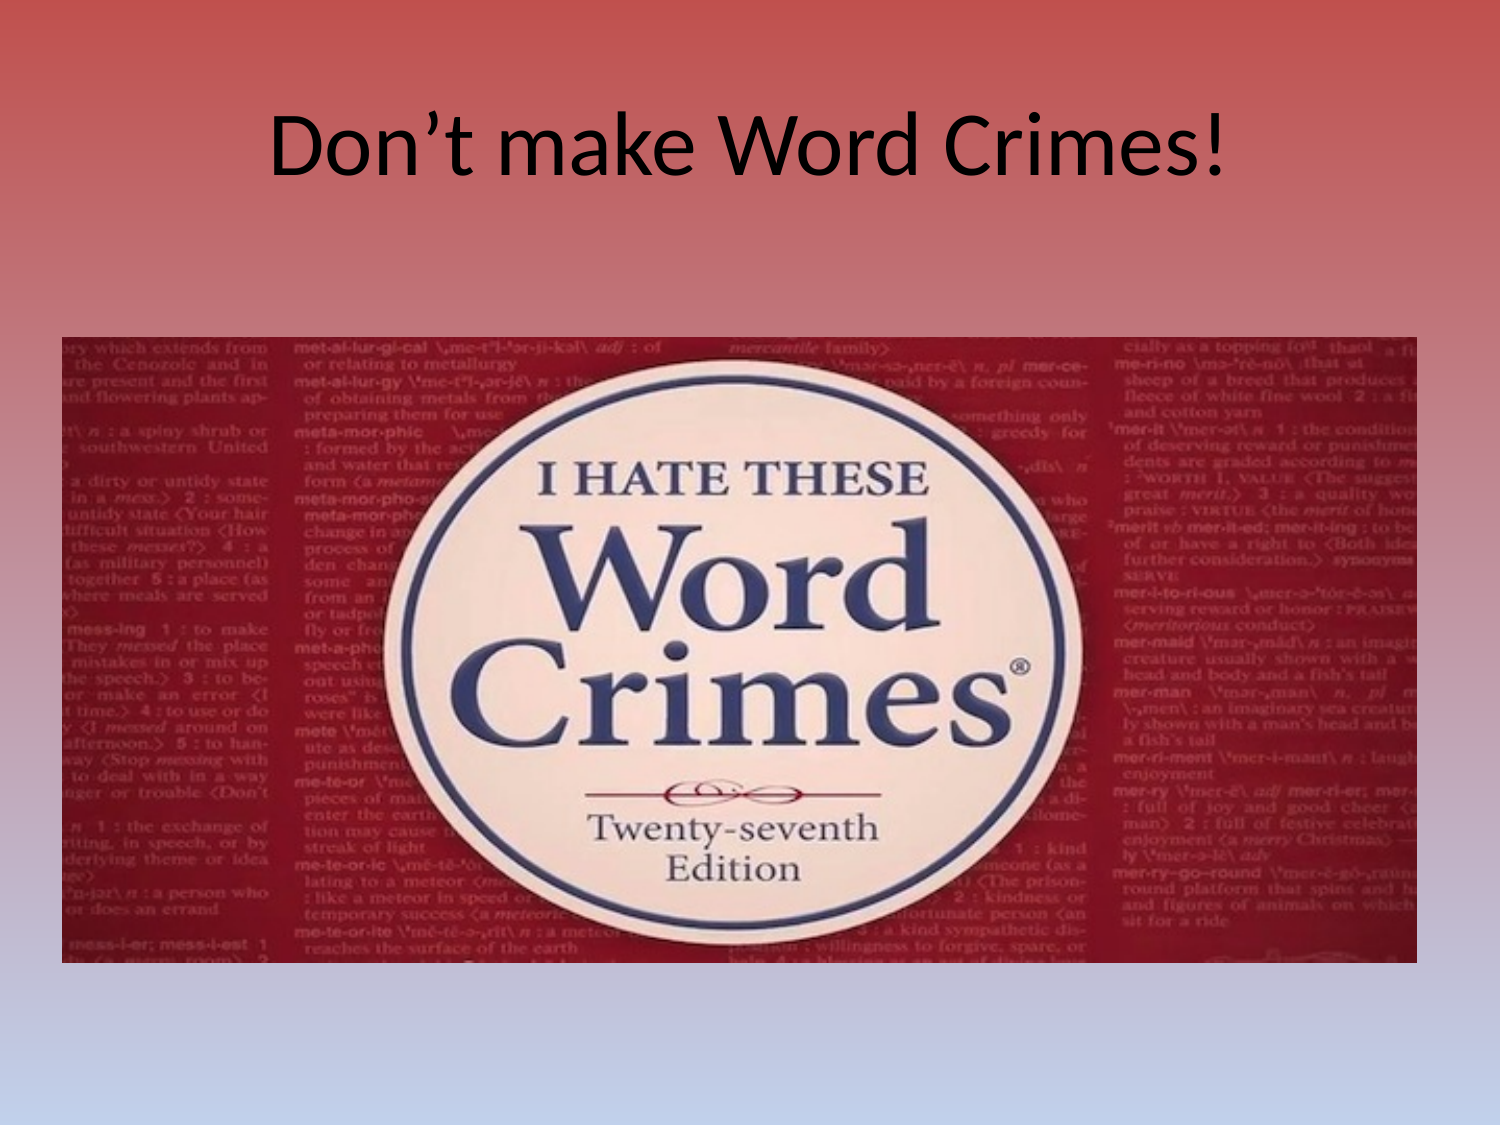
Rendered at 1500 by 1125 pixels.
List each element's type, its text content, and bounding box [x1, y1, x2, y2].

title Don’t make Word Crimes! [75, 45, 1425, 233]
picture [62, 337, 1417, 963]
